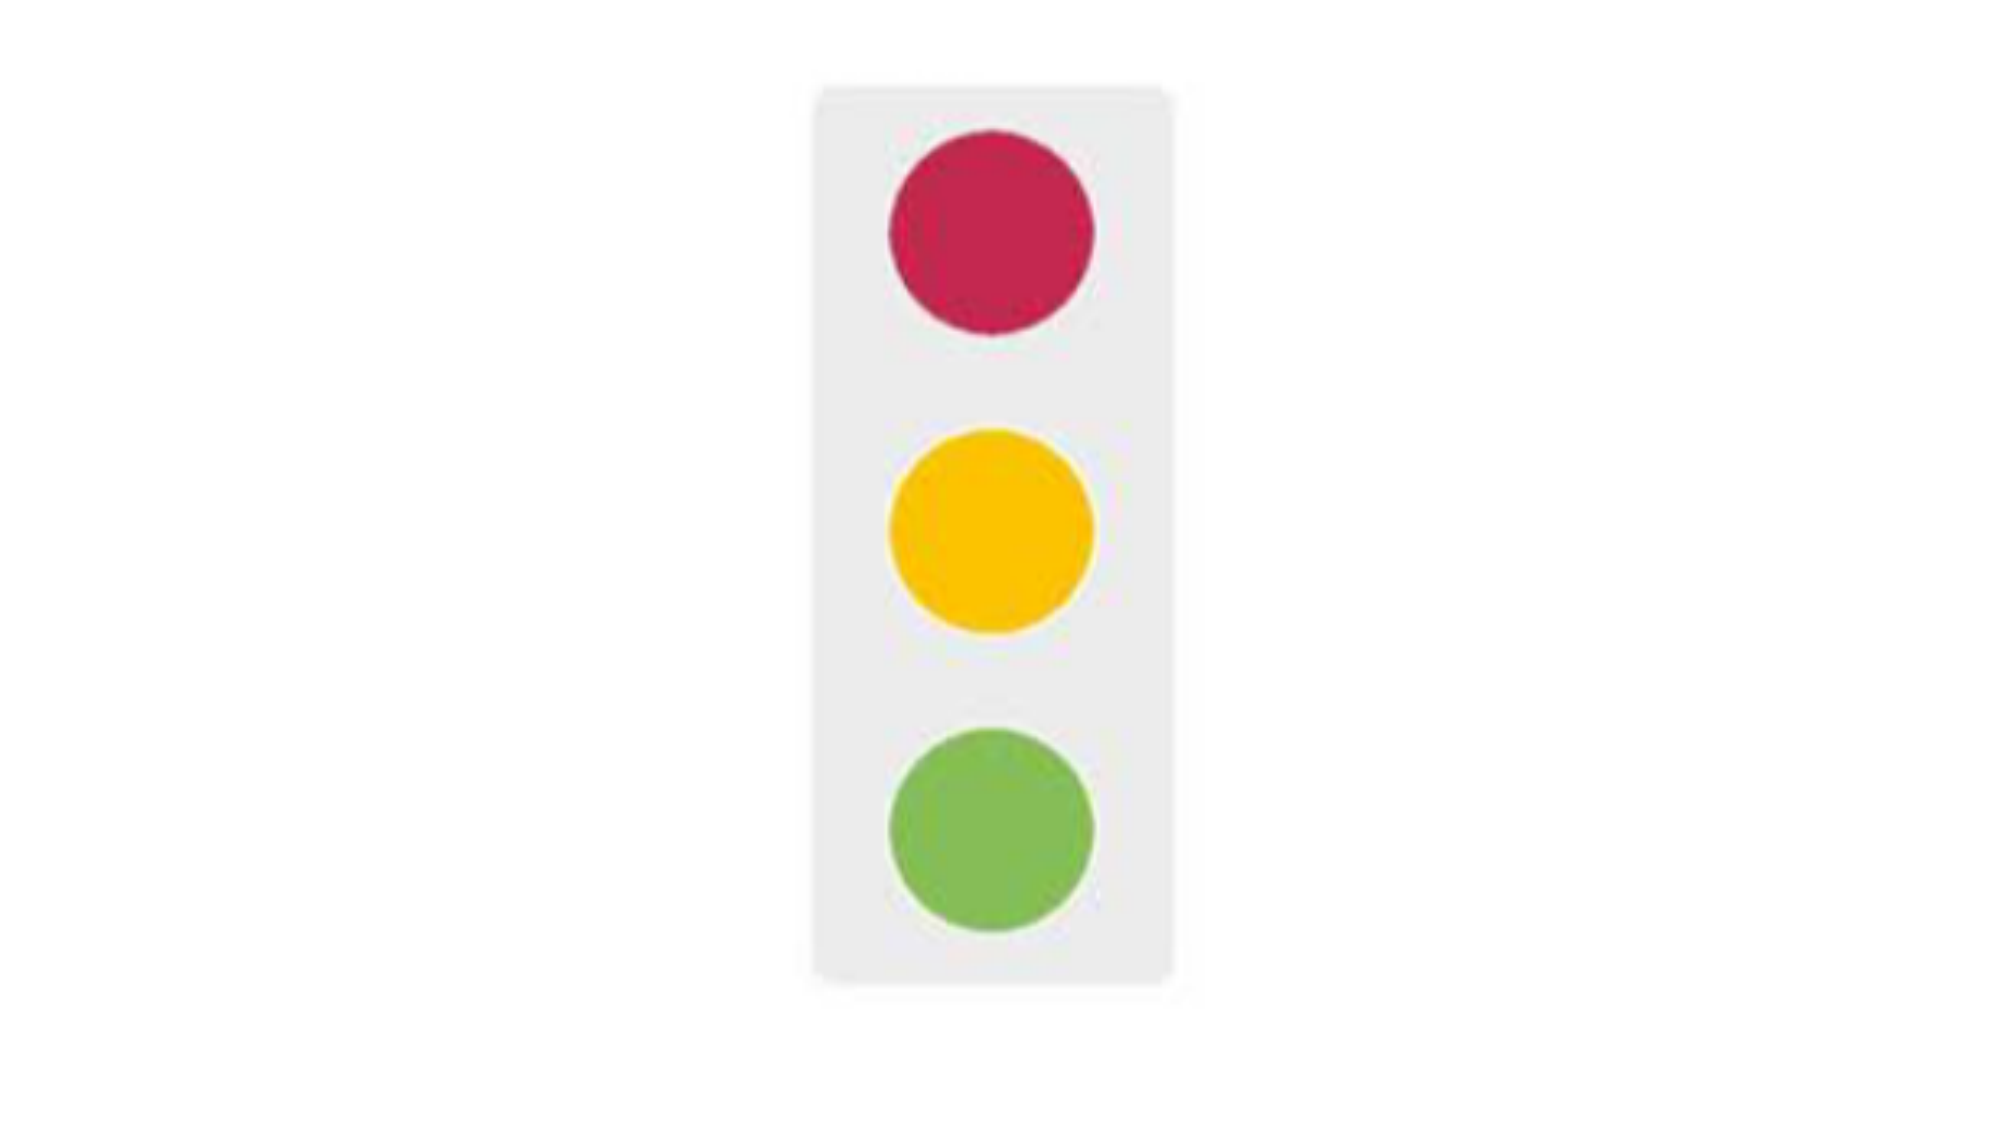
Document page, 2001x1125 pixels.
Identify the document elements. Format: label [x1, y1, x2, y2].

picture [775, 62, 1205, 1018]
